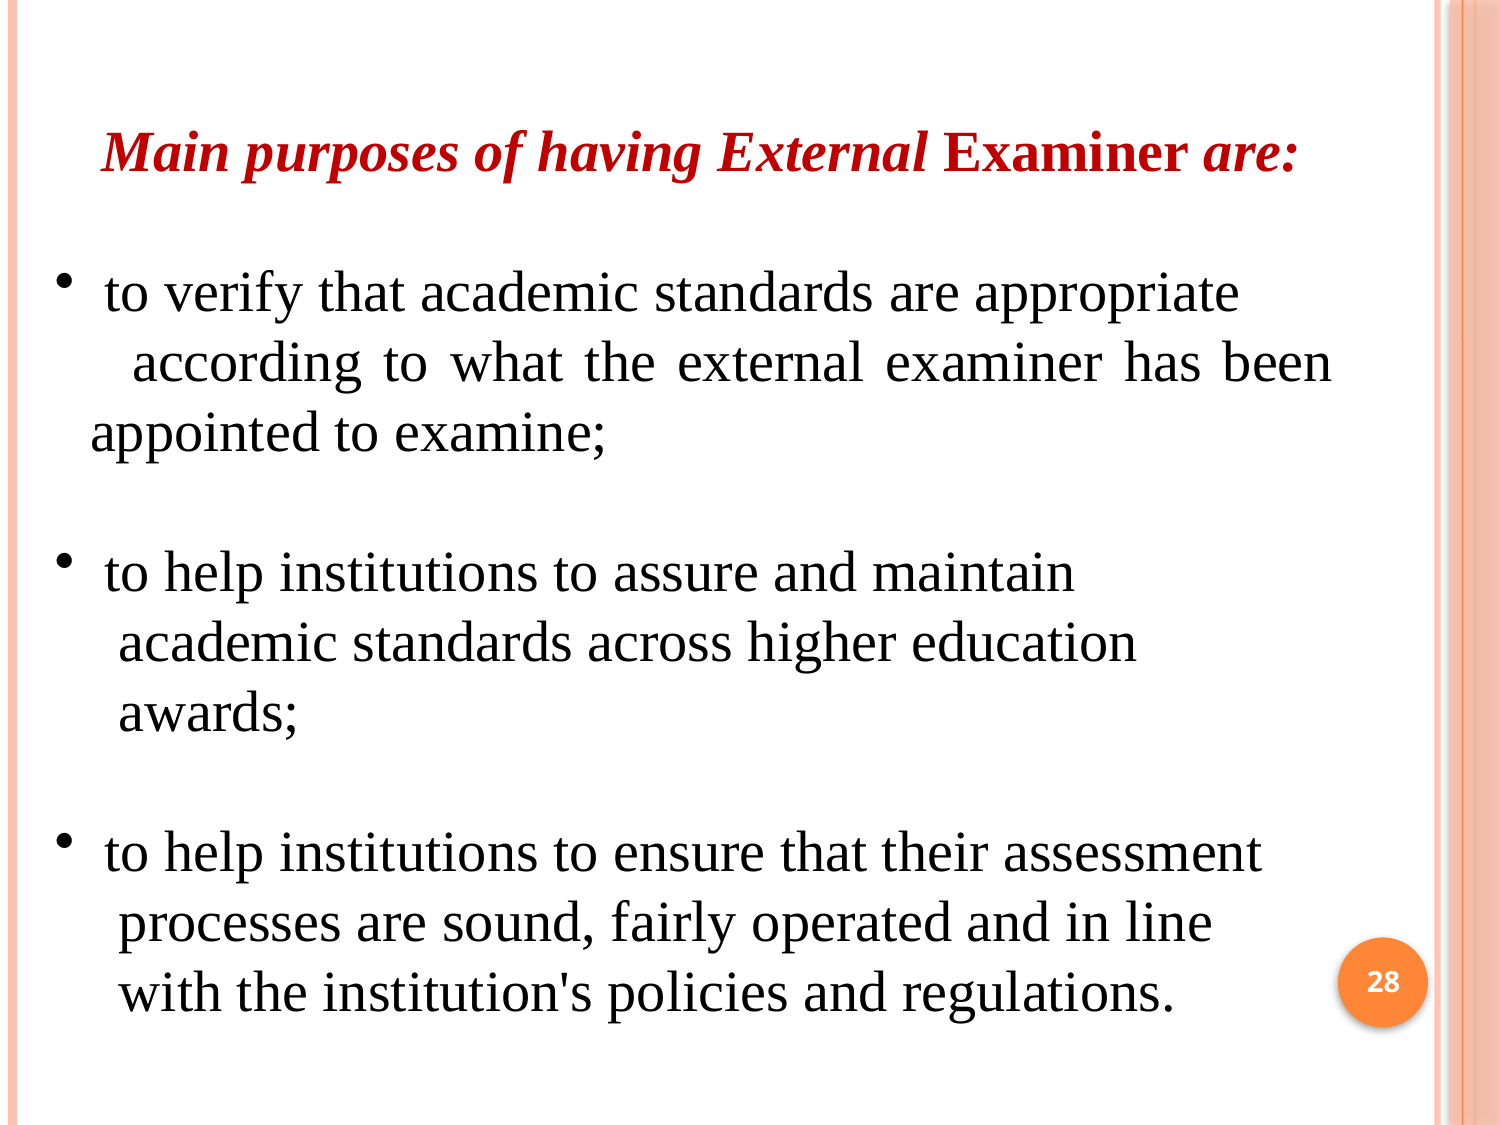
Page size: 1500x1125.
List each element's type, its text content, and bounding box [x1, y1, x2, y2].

text_box Main purposes of having External Examiner are: to verify that academic standards are appropriate according to what the external examiner has been appointed to examine; to help institutions to assure and maintain academic standards across higher education awards; to help institutions to ensure that their assessment processes are sound, fairly operated and in line with the institution's policies and regulations. [0, 35, 1413, 1030]
slide_number 28 [1333, 940, 1434, 1027]
